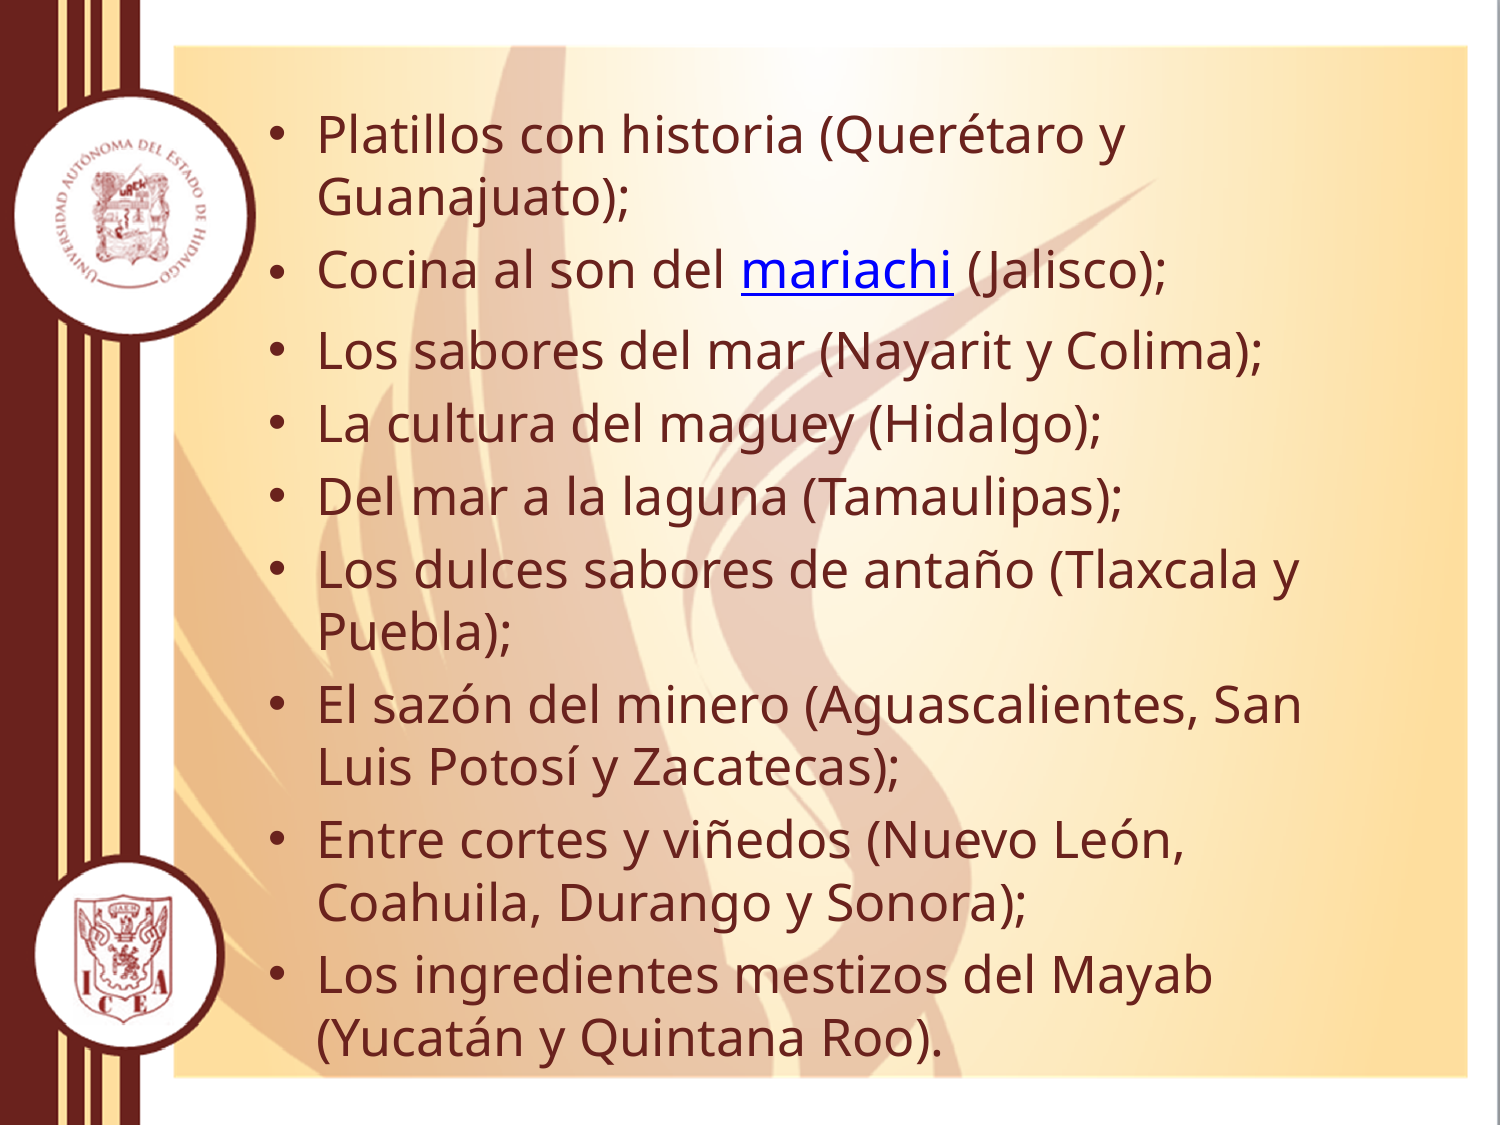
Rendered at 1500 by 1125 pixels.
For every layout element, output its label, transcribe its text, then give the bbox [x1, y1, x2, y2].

list Platillos con historia (Querétaro y Guanajuato); Cocina al son del mariachi (Jalisco); Los sabores del mar (Nayarit y Colima); La cultura del maguey (Hidalgo); Del mar a la laguna (Tamaulipas); Los dulces sabores de antaño (Tlaxcala y Puebla); El sazón del minero (Aguascalientes, San Luis Potosí y Zacatecas); Entre cortes y viñedos (Nuevo León, Coahuila, Durango y Sonora); Los ingredientes mestizos del Mayab (Yucatán y Quintana Roo). [253, 93, 1425, 1083]
picture [0, 0, 1500, 1125]
